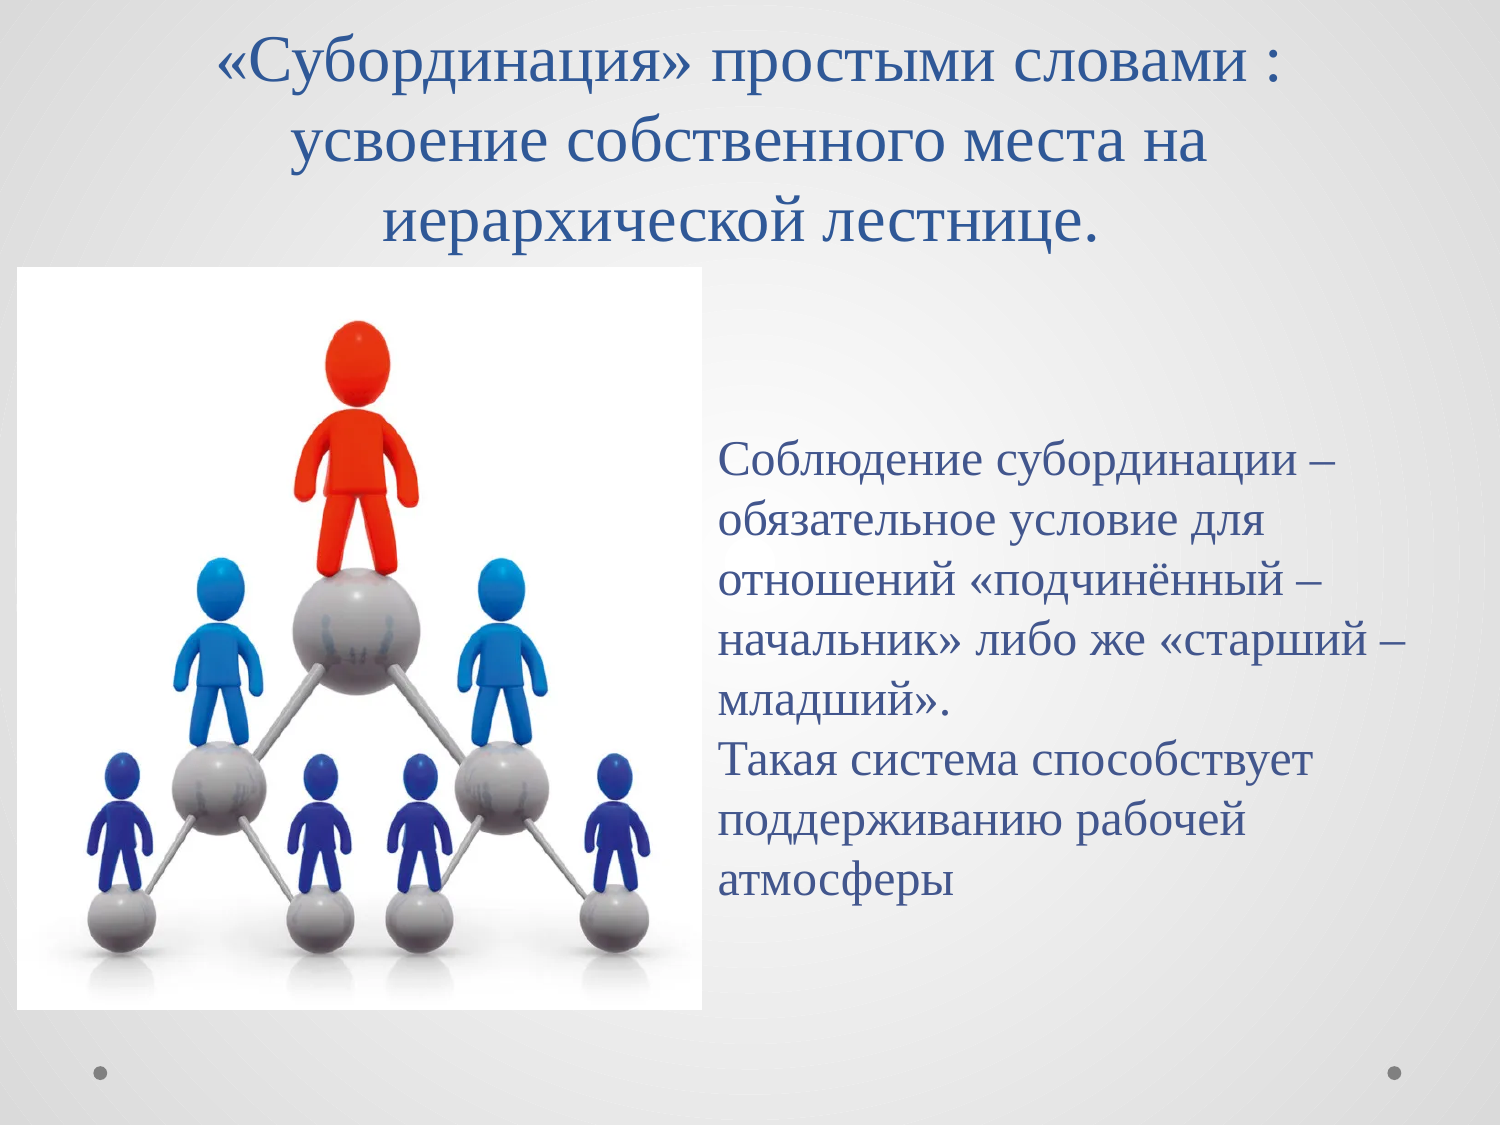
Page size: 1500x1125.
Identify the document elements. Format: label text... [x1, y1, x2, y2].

title «Субординация» простыми словами : усвоение собственного места на иерархической лестнице. [75, 0, 1425, 263]
text_box Соблюдение субординации – обязательное условие для отношений «подчинённый – начальник» либо же «старший – младший». Такая система способствует поддерживанию рабочей атмосферы [707, 418, 1471, 914]
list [17, 266, 702, 1010]
